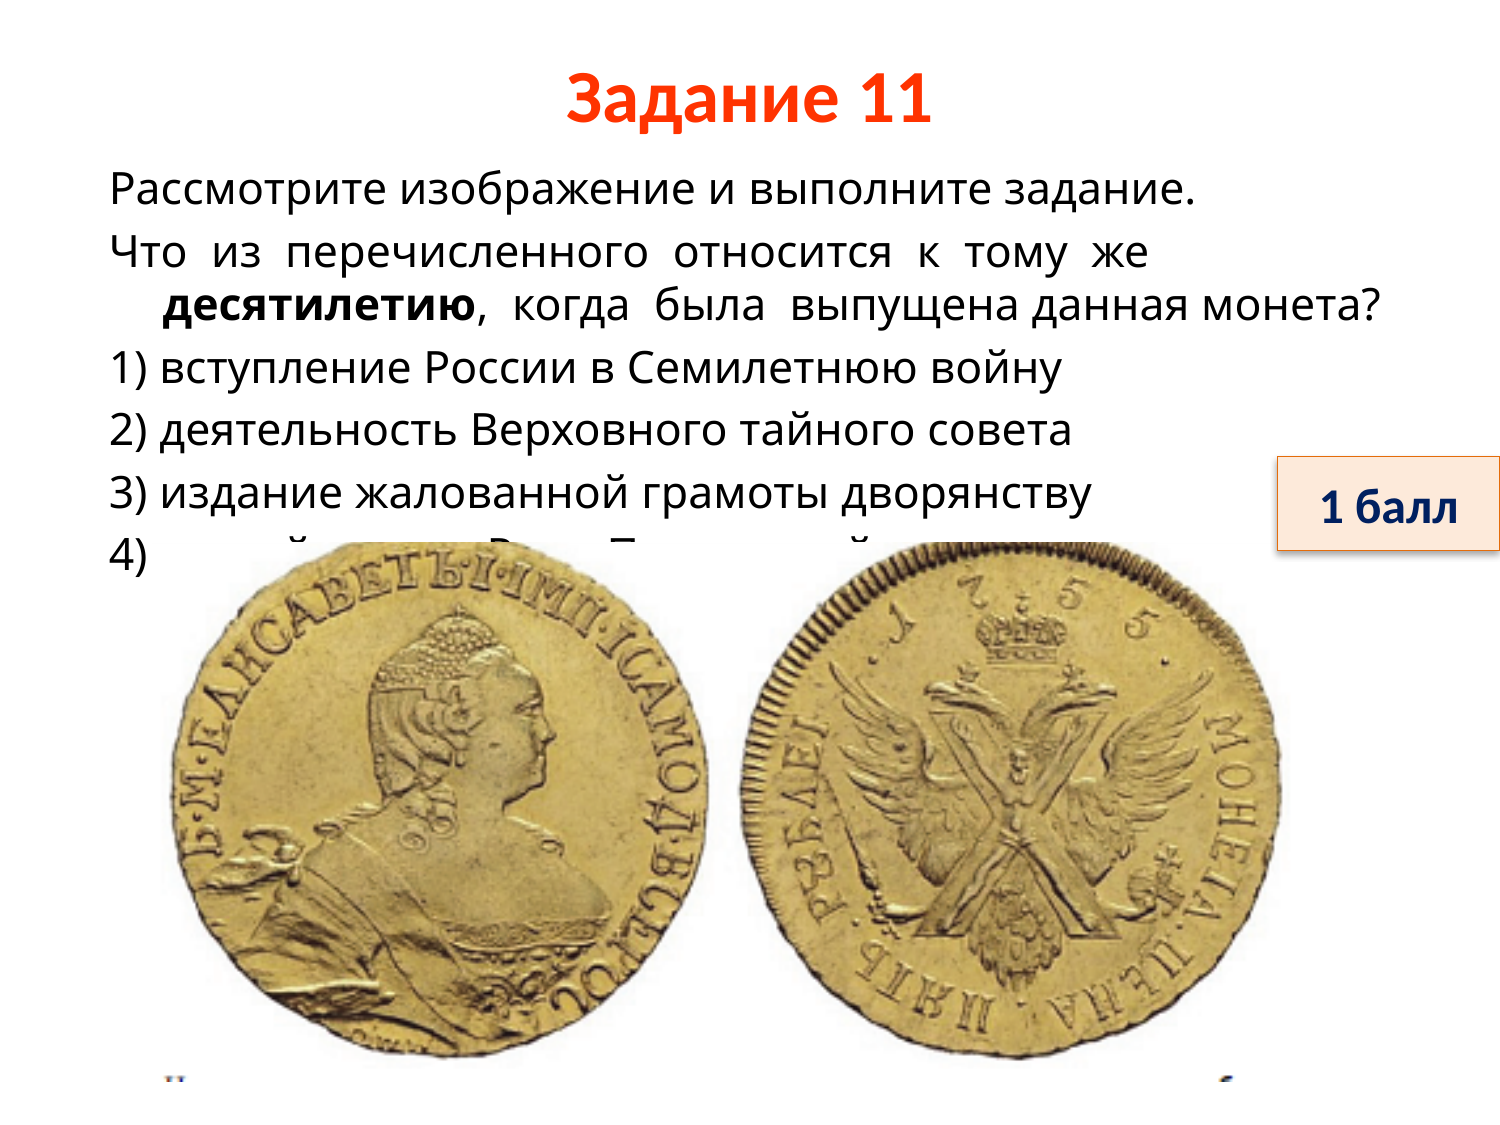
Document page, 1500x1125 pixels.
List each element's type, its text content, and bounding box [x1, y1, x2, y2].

list Рассмотрите изображение и выполните задание. Что из перечисленного относится к тому же десятилетию, когда была выпущена данная монета? 1) вступление России в Семилетнюю войну 2) деятельность Верховного тайного совета 3) издание жалованной грамоты дворянству 4) третий раздел Речи Посполитой [93, 152, 1444, 598]
text_box 1 балл [1277, 456, 1500, 551]
title Задание 11 [75, 45, 1425, 141]
picture [152, 542, 1302, 1082]
